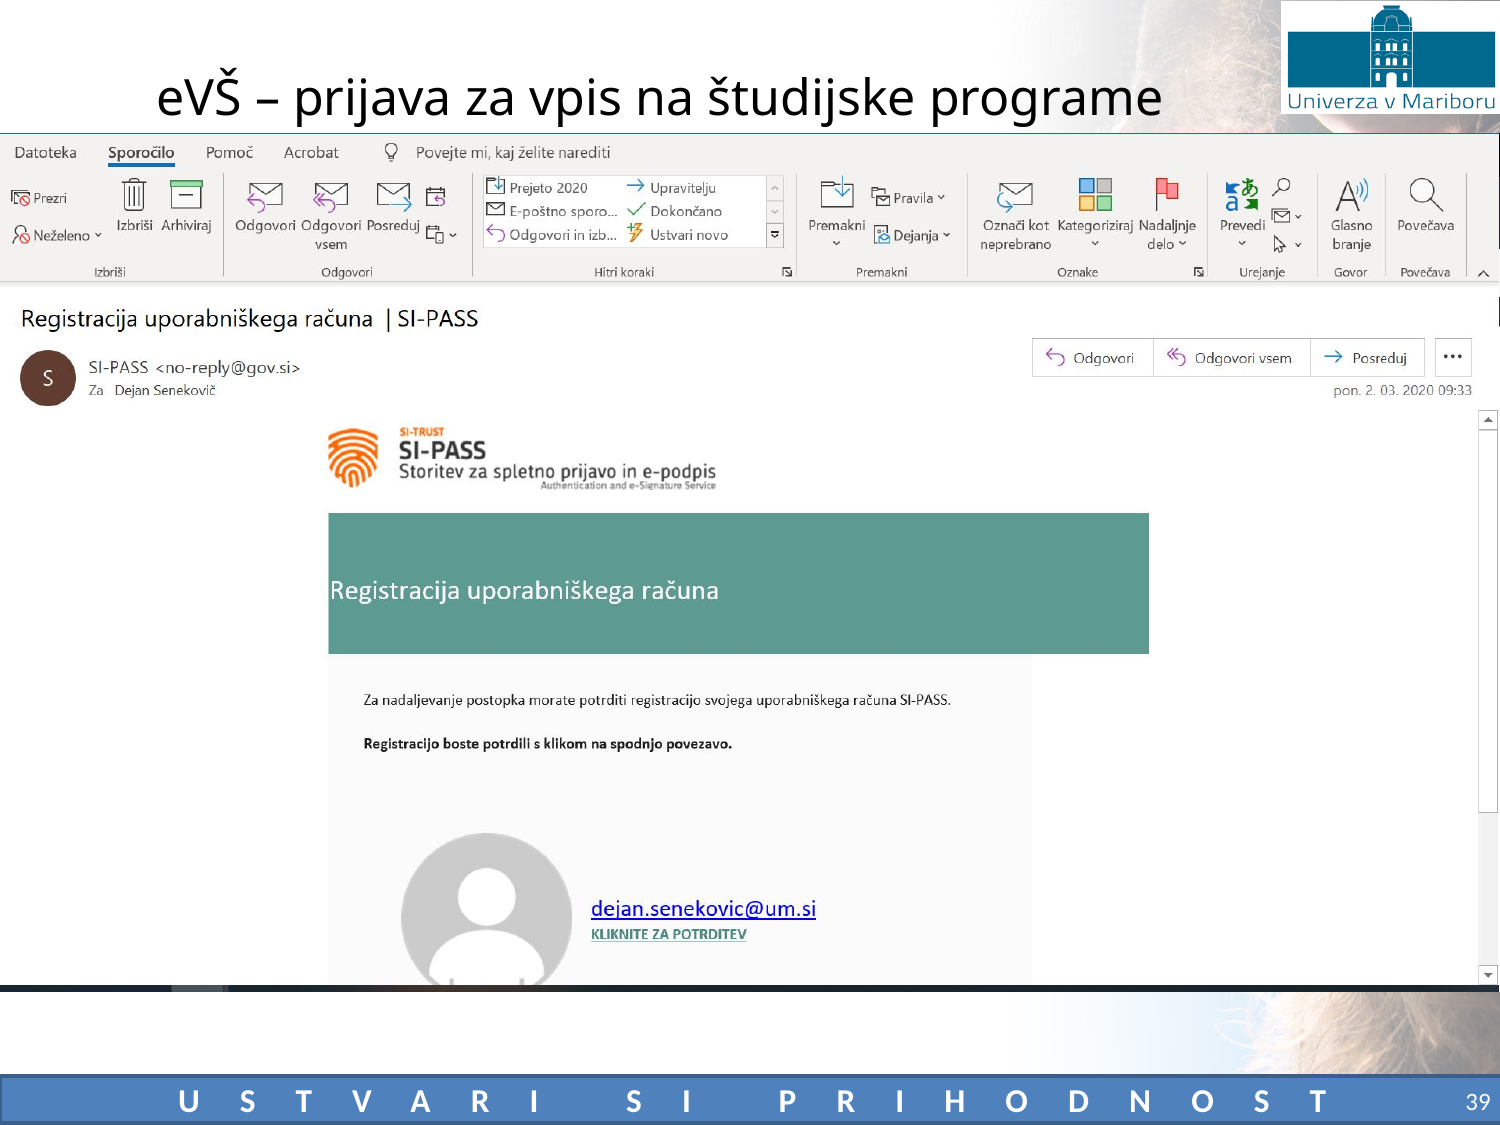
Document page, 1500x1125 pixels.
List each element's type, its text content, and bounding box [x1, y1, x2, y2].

picture [0, 0, 1500, 1074]
slide_number 39 [1305, 1077, 1500, 1125]
title eVŠ – prijava za vpis na študijske programe [53, 42, 1268, 130]
